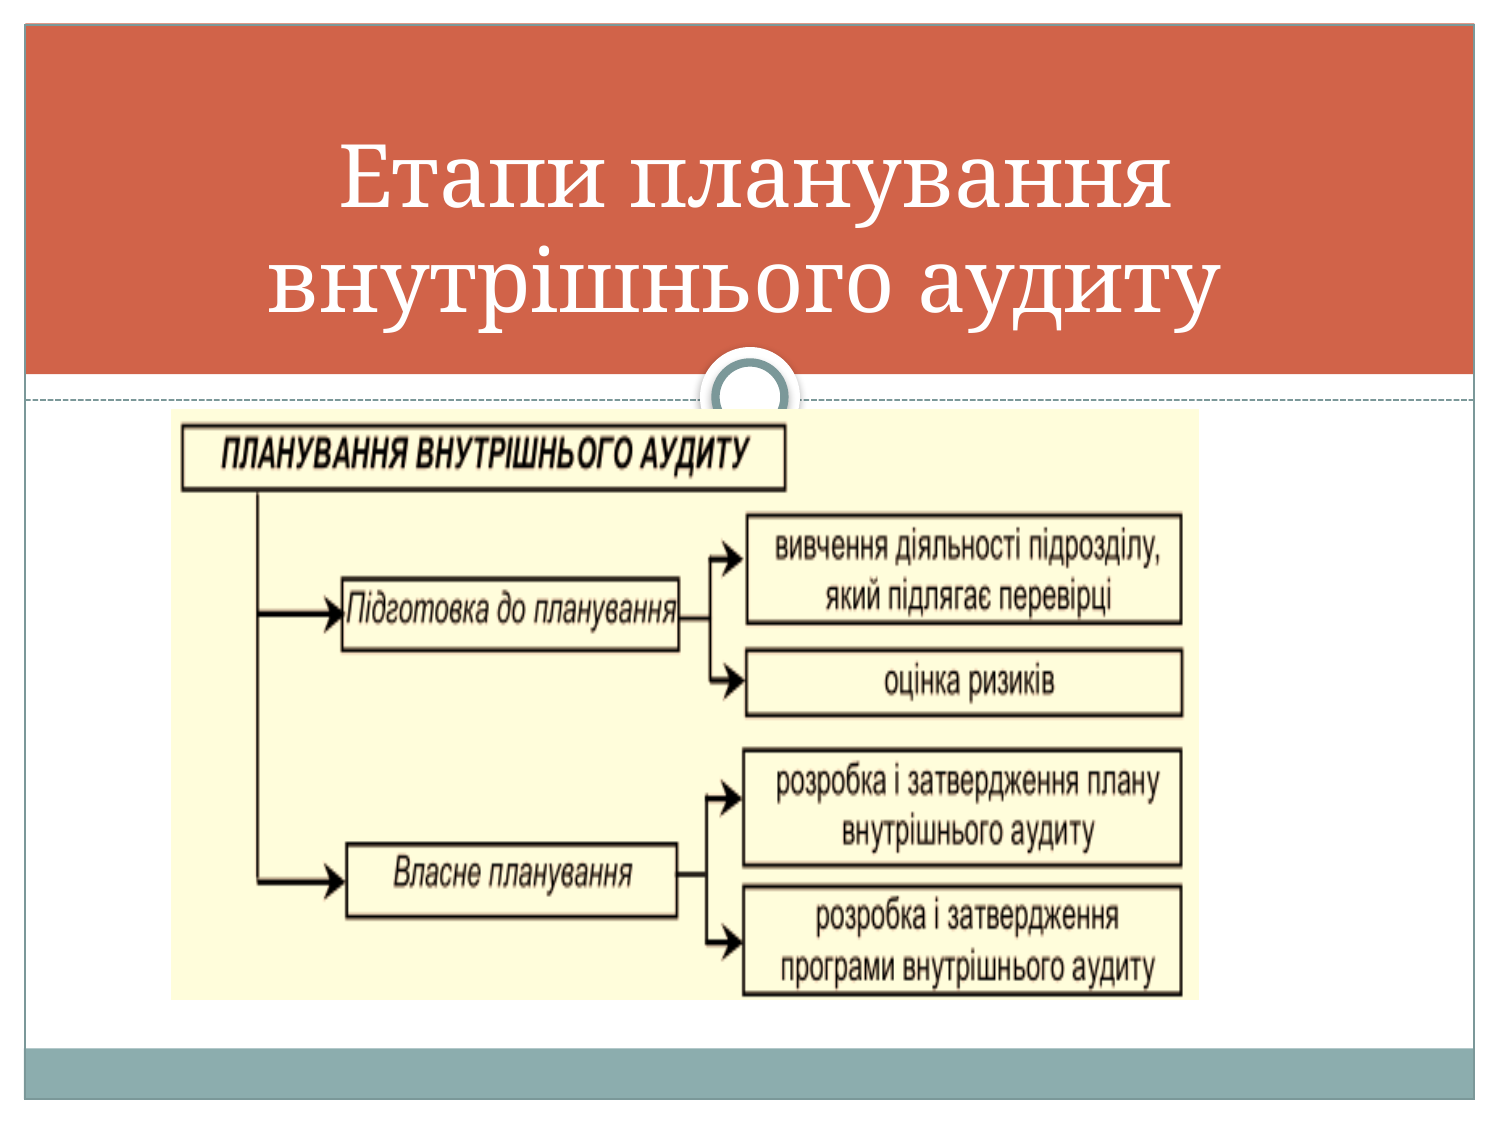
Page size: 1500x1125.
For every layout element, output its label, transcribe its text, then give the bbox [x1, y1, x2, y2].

picture [170, 408, 1199, 1000]
title Етапи планування внутрішнього аудиту [118, 87, 1394, 338]
